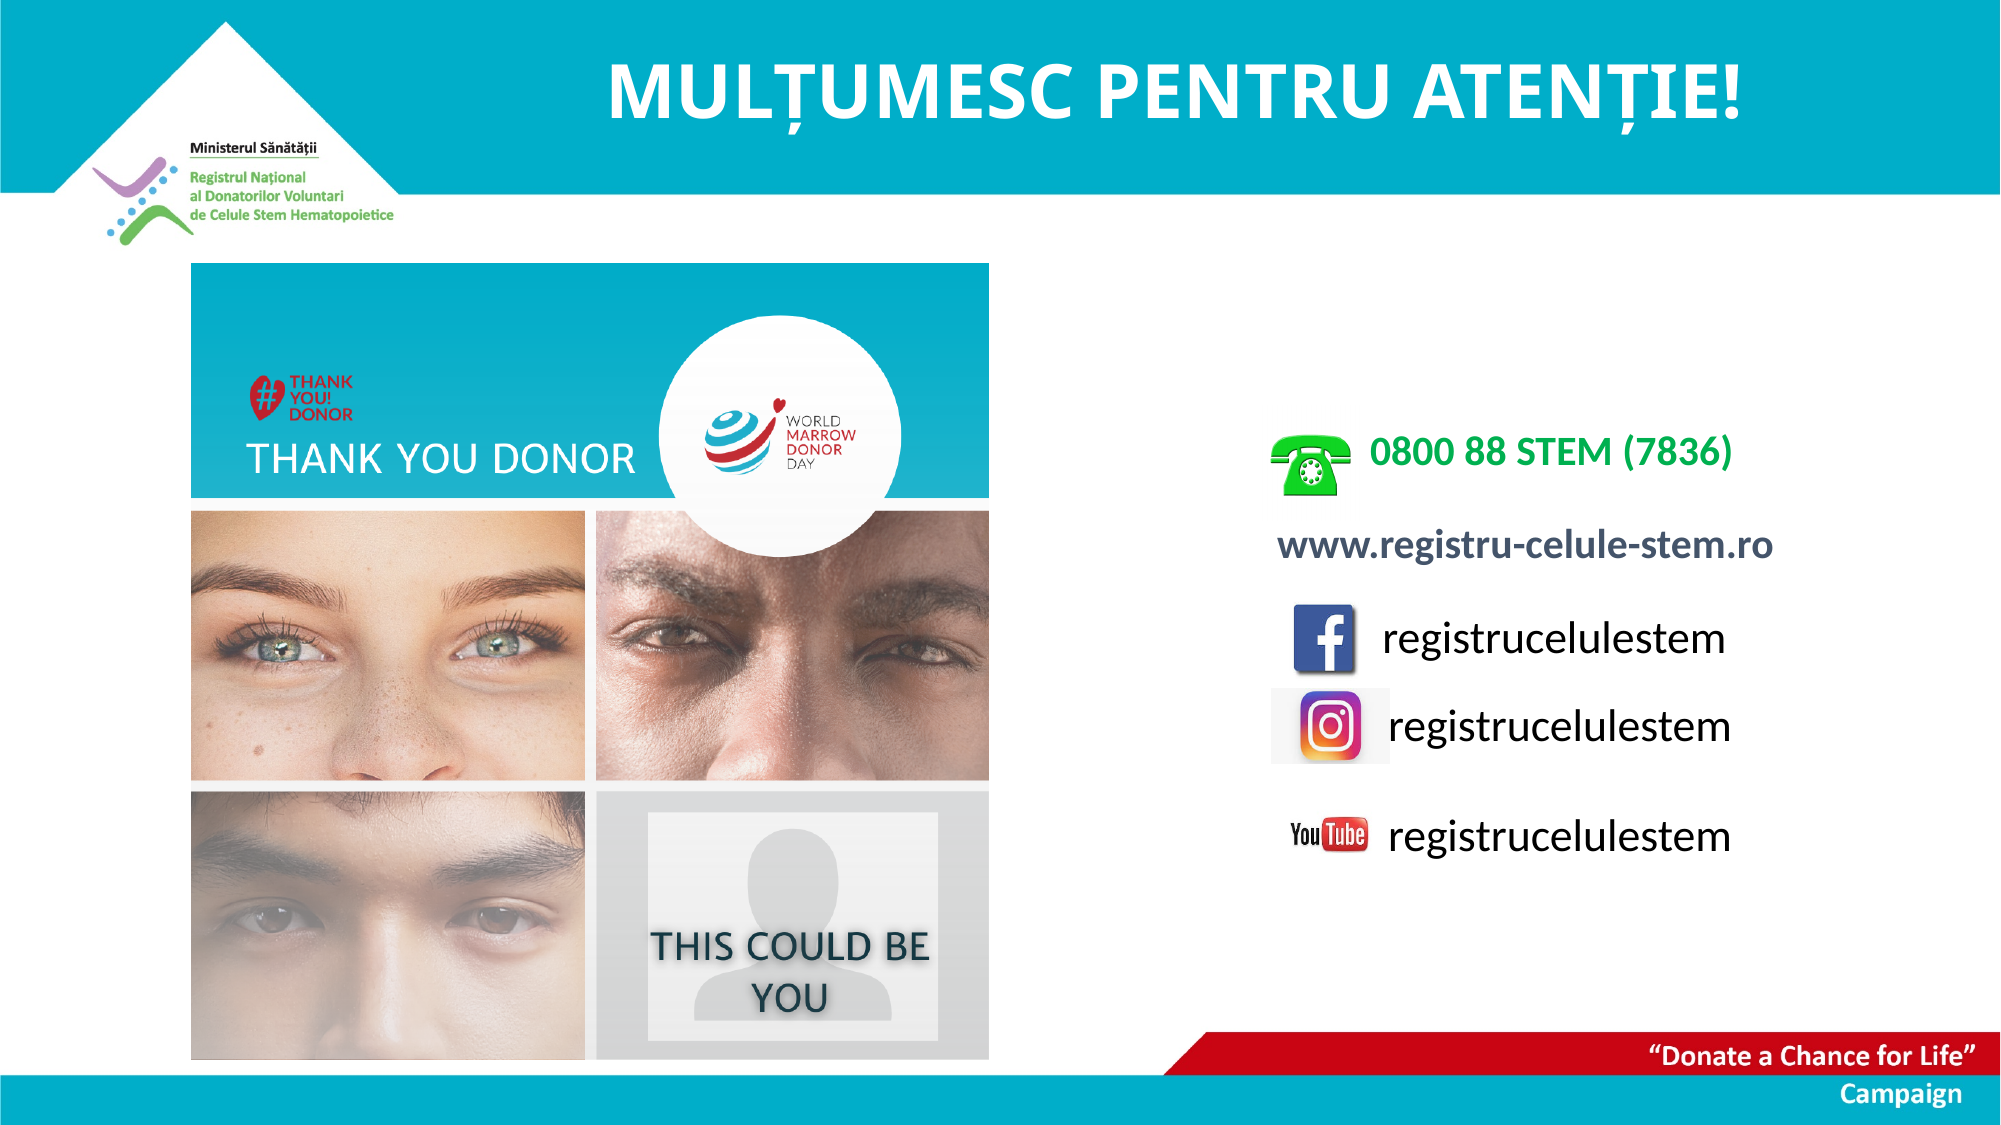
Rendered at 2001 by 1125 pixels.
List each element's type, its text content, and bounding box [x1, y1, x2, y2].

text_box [1258, 405, 1881, 926]
text_box MULȚUMESC PENTRU ATENȚIE! [590, 36, 1922, 141]
picture [0, 0, 2001, 1125]
